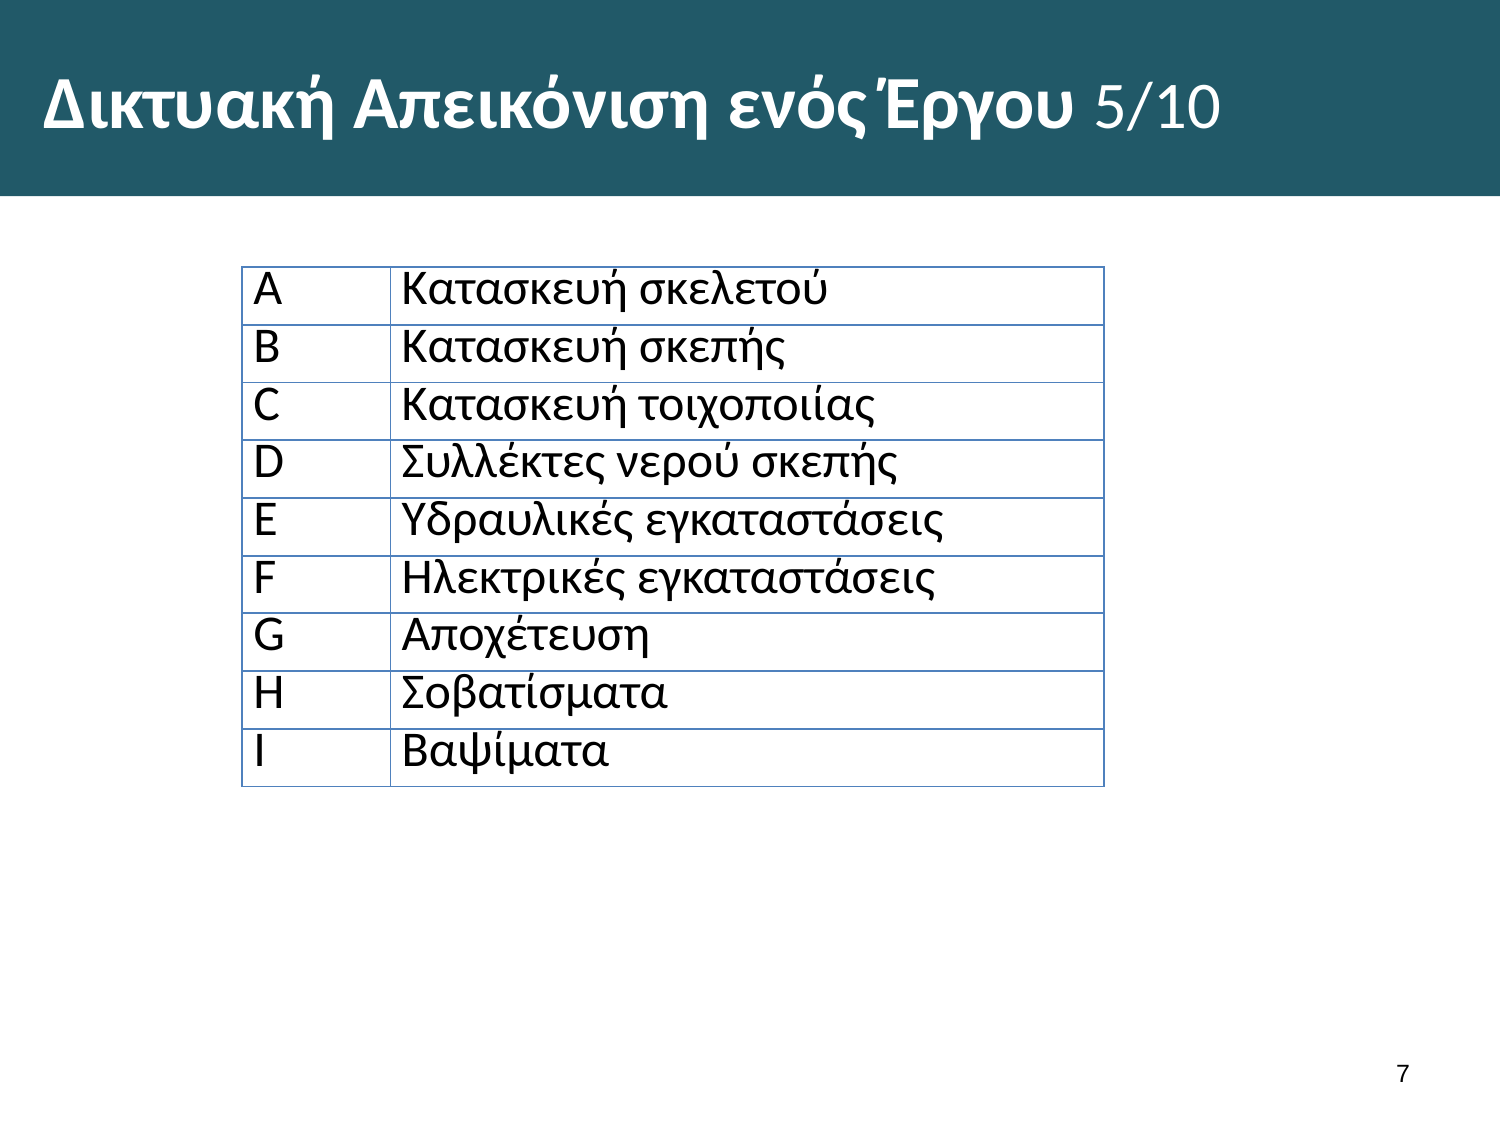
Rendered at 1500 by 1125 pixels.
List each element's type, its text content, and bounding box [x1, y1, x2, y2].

table_header A [243, 268, 390, 324]
table_header Κατασκευή σκελετού [391, 268, 1103, 324]
table_cell Βαψίματα [391, 730, 1103, 786]
table_cell Υδραυλικές εγκαταστάσεις [391, 499, 1103, 555]
table_cell B [243, 326, 390, 382]
table_cell Σοβατίσματα [391, 672, 1103, 728]
table_cell H [243, 672, 390, 728]
table_cell Συλλέκτες νερού σκεπής [391, 441, 1103, 497]
table_cell F [243, 557, 390, 612]
table_cell E [243, 499, 390, 555]
slide_number 6 [1074, 1042, 1425, 1103]
table_cell Κατασκευή σκεπής [391, 326, 1103, 382]
table_cell G [243, 614, 390, 670]
table_cell Αποχέτευση [391, 614, 1103, 670]
table_cell D [243, 441, 390, 497]
title Δικτυακή Απεικόνιση ενός Έργου 5/10 [0, 0, 1500, 197]
table_cell Ηλεκτρικές εγκαταστάσεις [391, 557, 1103, 612]
table_cell I [243, 730, 390, 786]
table_cell C [243, 383, 390, 439]
table_cell Κατασκευή τοιχοποιίας [391, 383, 1103, 439]
